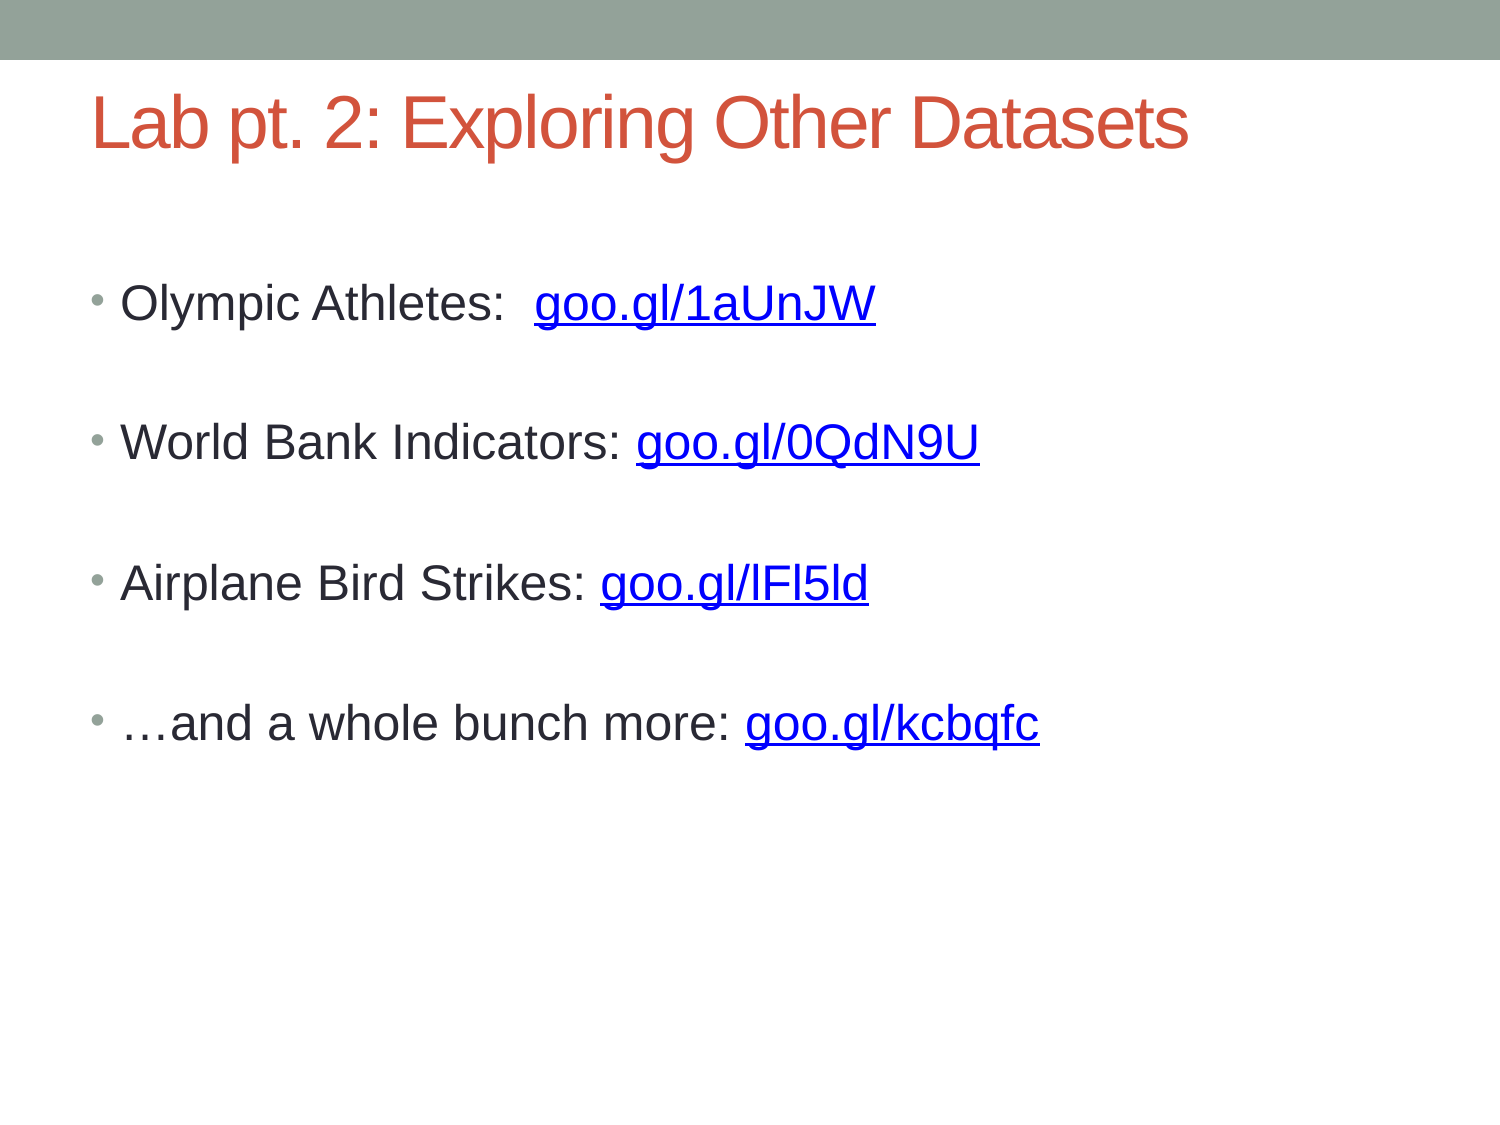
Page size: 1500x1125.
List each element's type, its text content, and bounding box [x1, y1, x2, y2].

title Lab pt. 2: Exploring Other Datasets [75, 37, 1425, 200]
list Olympic Athletes: goo.gl/1aUnJW World Bank Indicators: goo.gl/0QdN9U Airplane Bird Strikes: goo.gl/lFl5ld …and a whole bunch more: goo.gl/kcbqfc [75, 262, 1425, 1063]
